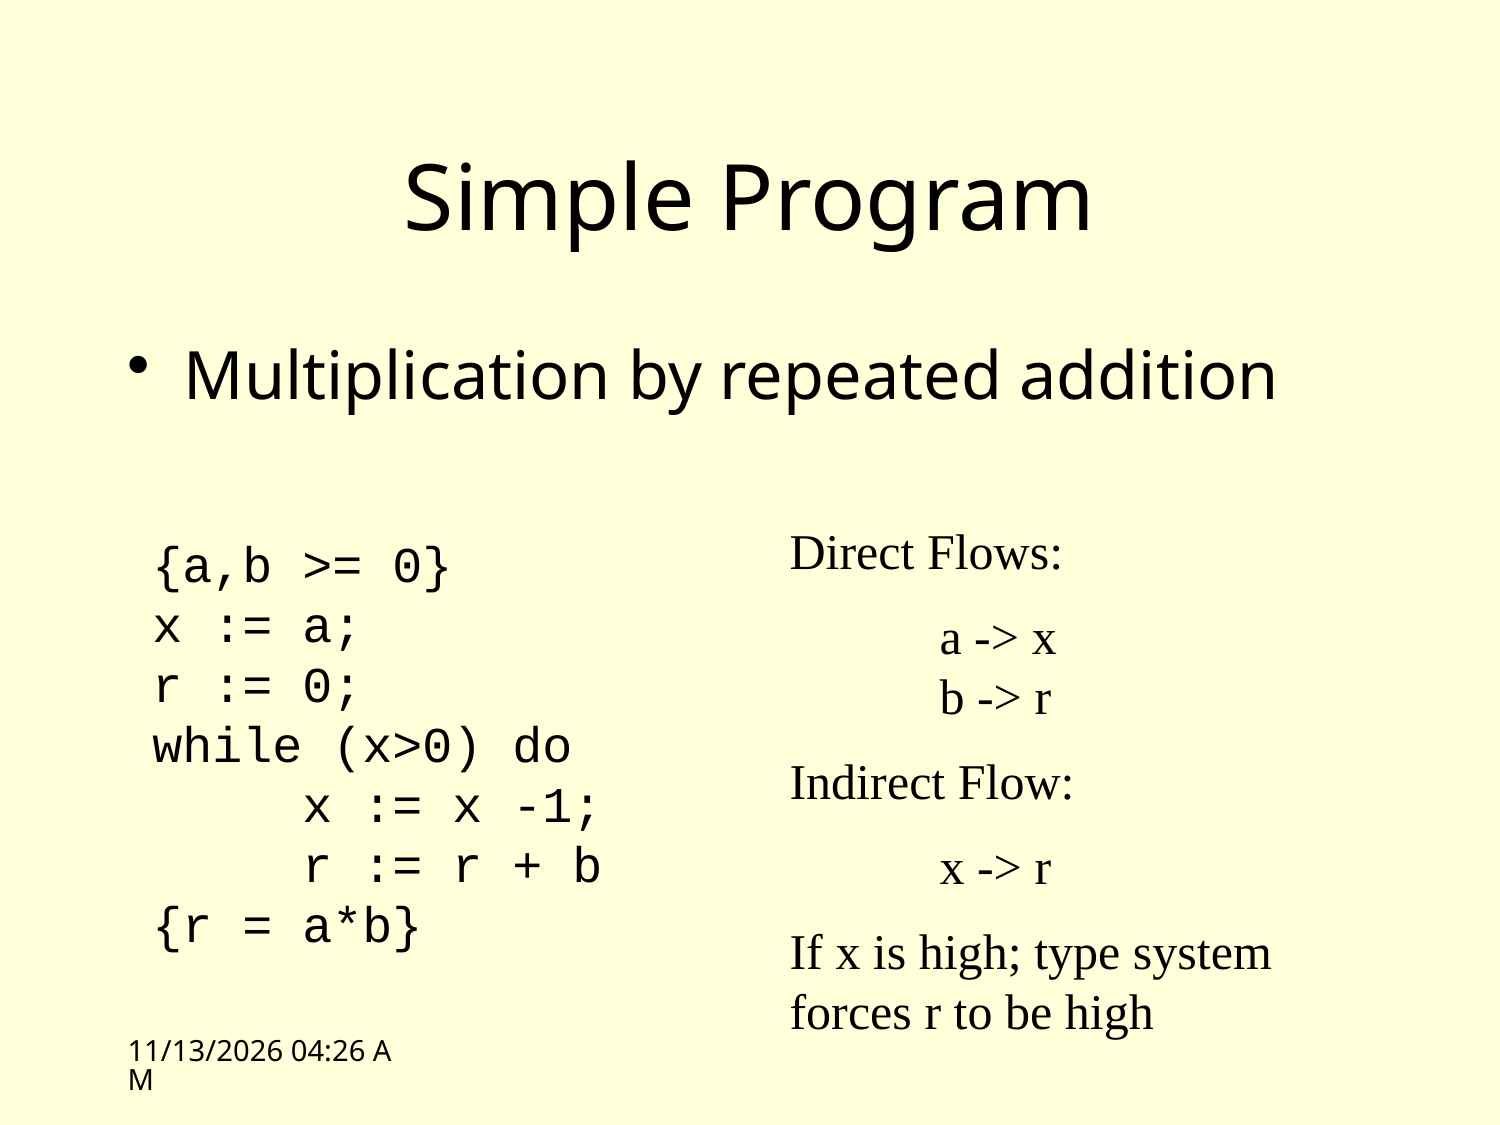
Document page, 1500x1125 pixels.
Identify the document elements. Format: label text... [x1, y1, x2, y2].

text_box Direct Flows: a -> x b -> r Indirect Flow: x -> r If x is high; type system forces r to be high [774, 512, 1388, 1048]
title Simple Program [112, 99, 1388, 288]
text_box {a,b >= 0} x := a; r := 0; while (x>0) do x := x -1; r := r + b {r = a*b} [137, 524, 688, 960]
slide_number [112, 1024, 426, 1101]
list Multiplication by repeated addition [112, 324, 1388, 1001]
